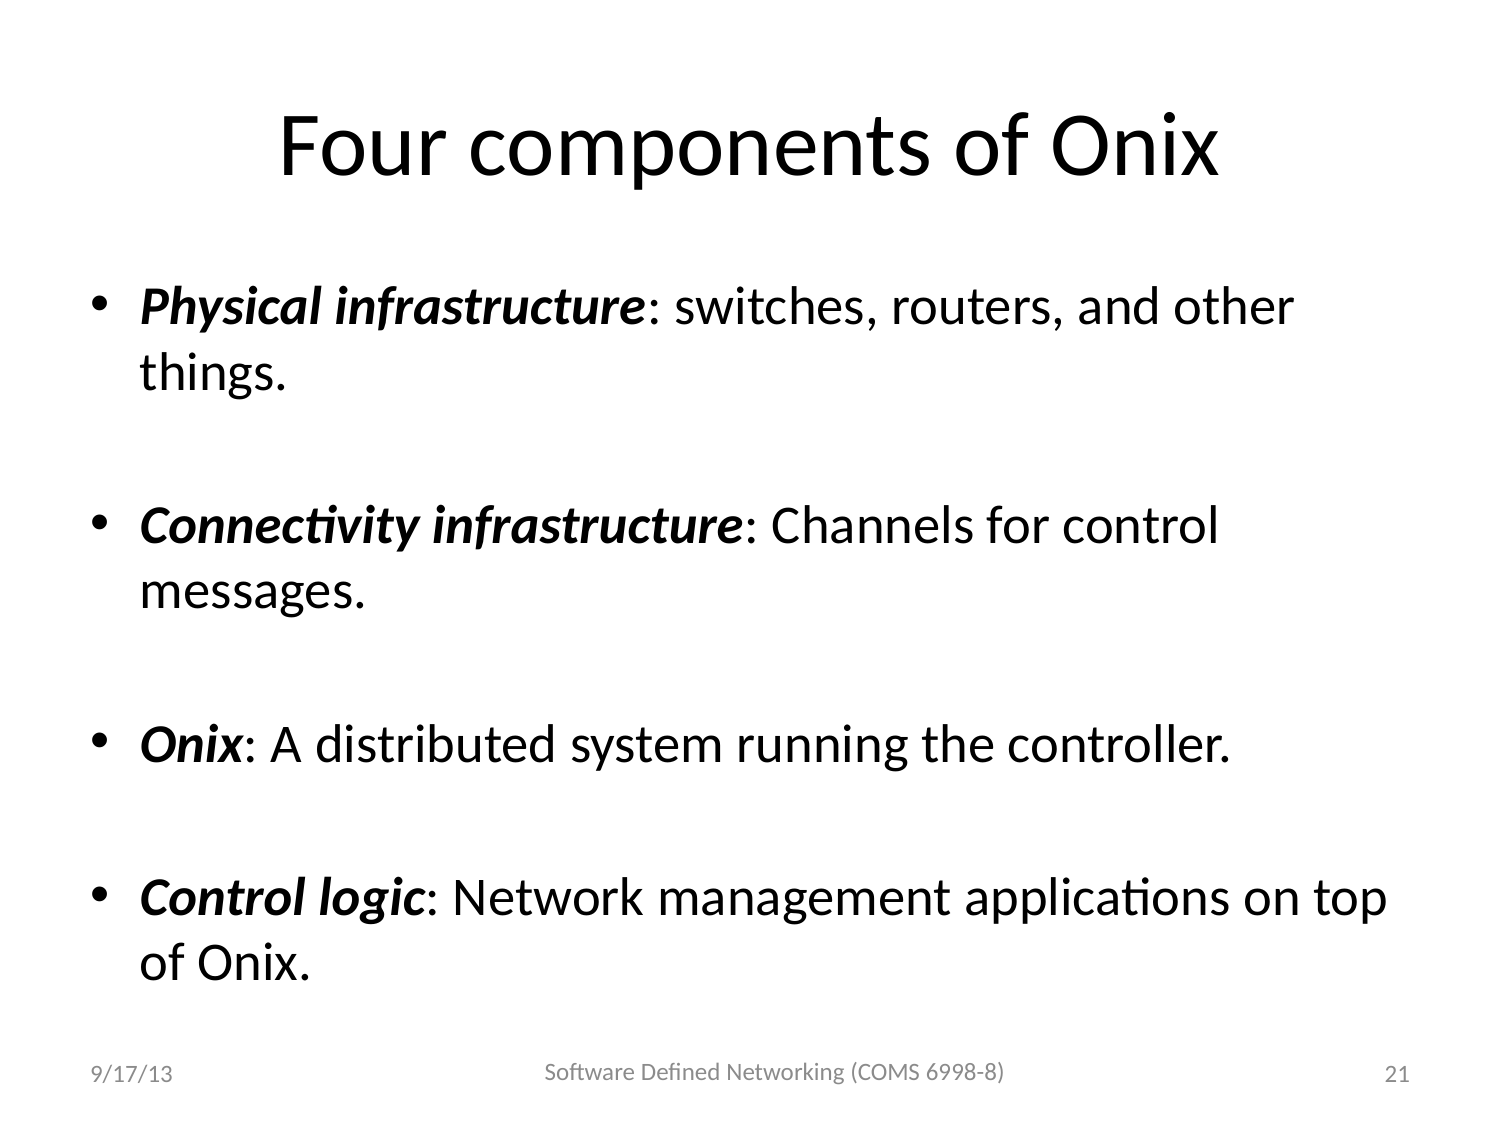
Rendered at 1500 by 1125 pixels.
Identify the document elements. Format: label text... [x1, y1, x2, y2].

list Physical infrastructure: switches, routers, and other things. Connectivity infrastructure: Channels for control messages. Onix: A distributed system running the controller. Control logic: Network management applications on top of Onix. [75, 262, 1425, 1005]
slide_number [75, 1042, 425, 1103]
slide_number 21 [1074, 1042, 1425, 1103]
title Four components of Onix [75, 45, 1425, 233]
footer Software Defined Networking (COMS 6998-8) [512, 1037, 1038, 1103]
